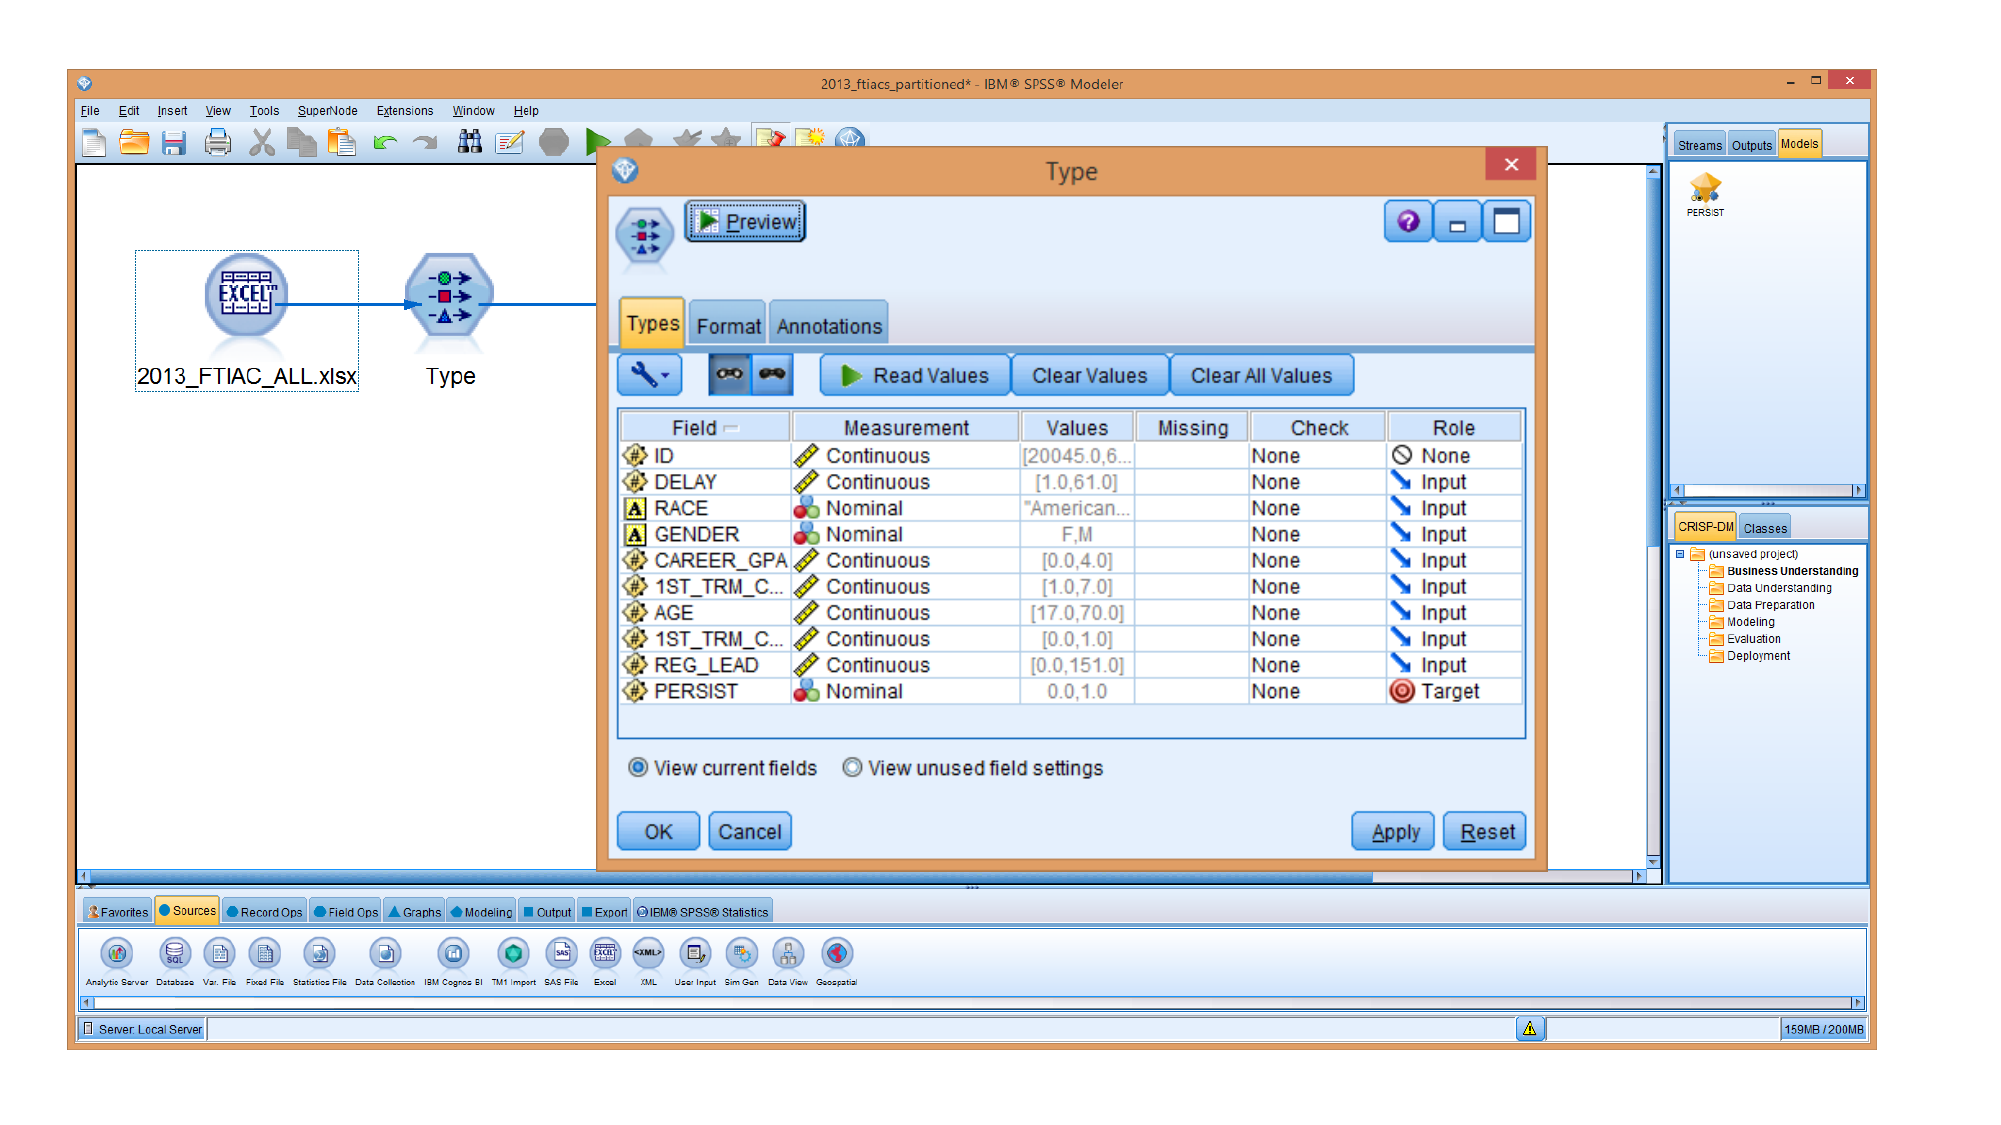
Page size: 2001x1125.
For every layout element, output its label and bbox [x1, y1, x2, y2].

picture [67, 69, 1877, 1050]
